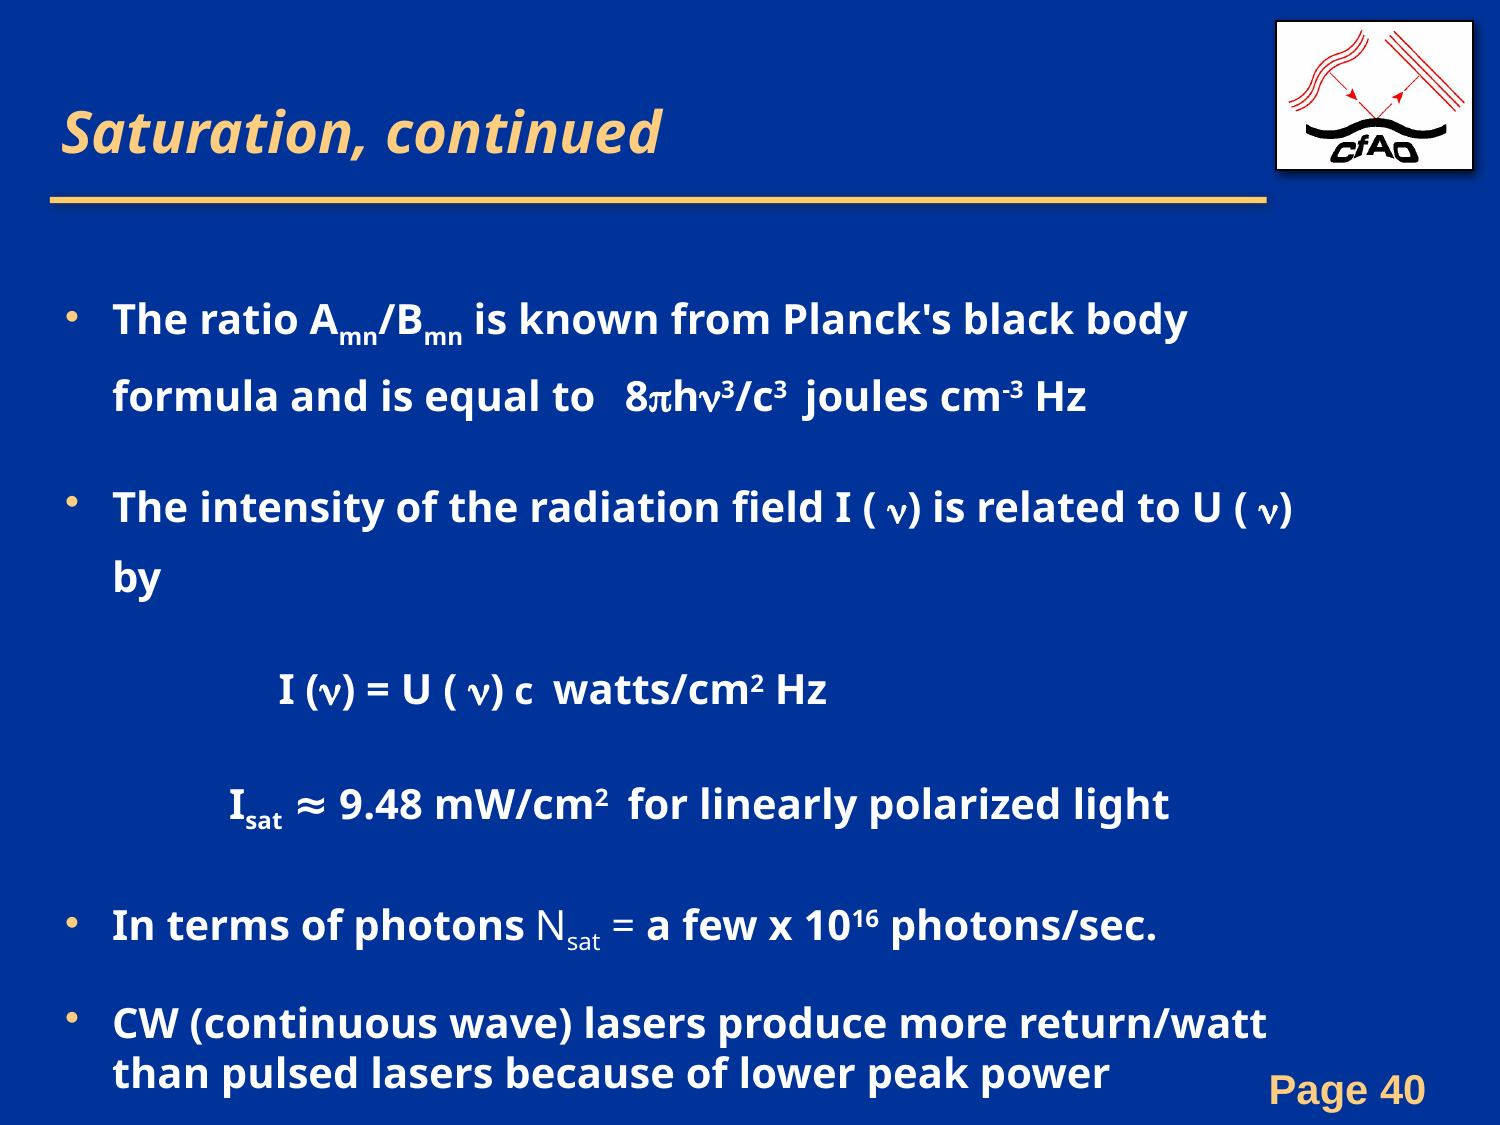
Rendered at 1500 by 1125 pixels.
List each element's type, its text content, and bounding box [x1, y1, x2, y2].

title Saturation, continued [45, 23, 1222, 237]
list The ratio Amn/Bmn is known from Planck's black body formula and is equal to 8πhν3/c3 joules cm-3 Hz The intensity of the radiation field I ( ν) is related to U ( ν) by I (ν) = U ( ν) c watts/cm2 Hz Isat ≈ 9.48 mW/cm2 for linearly polarized light In terms of photons Nsat = a few x 1016 photons/sec. CW (continuous wave) lasers produce more return/watt than pulsed lasers because of lower peak power [50, 262, 1361, 1063]
picture [1277, 22, 1472, 169]
